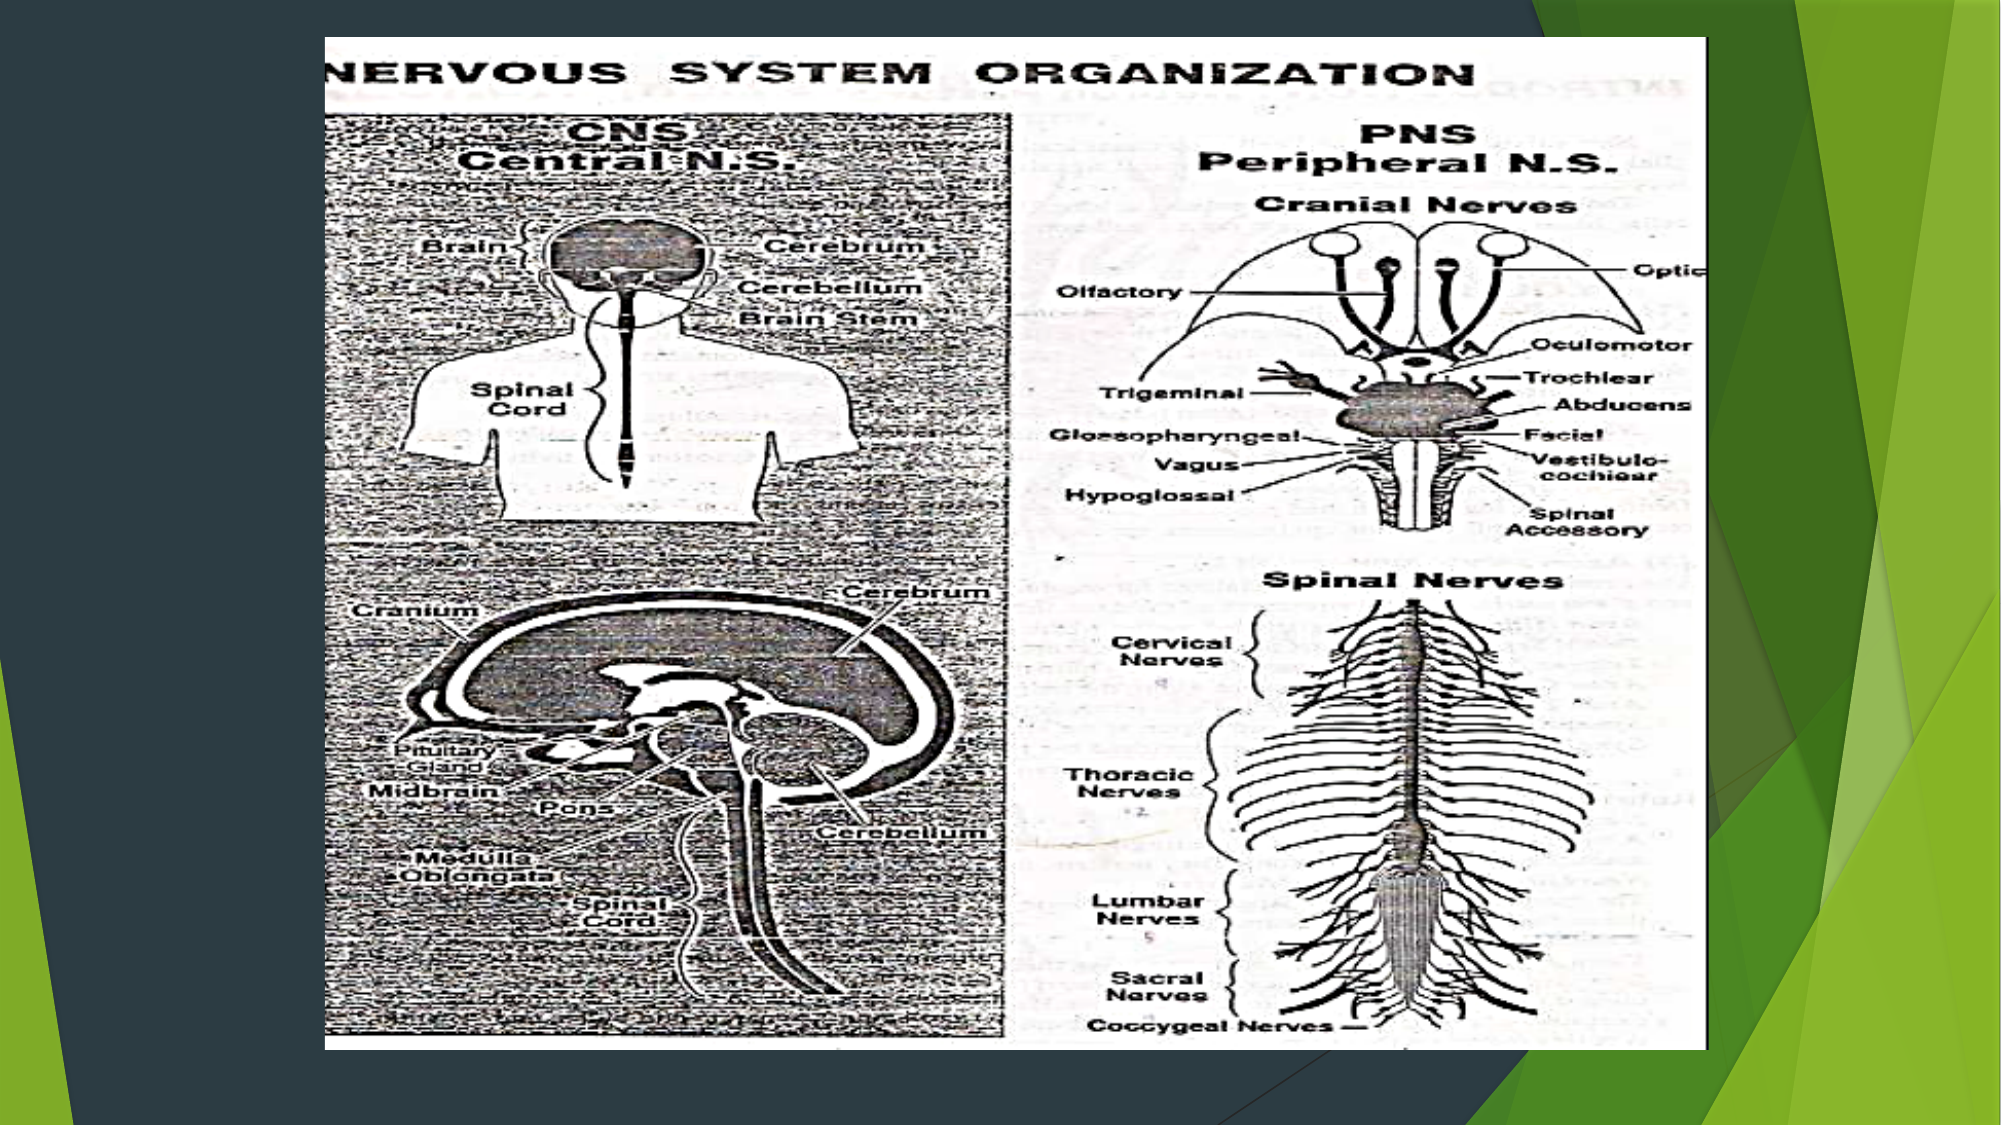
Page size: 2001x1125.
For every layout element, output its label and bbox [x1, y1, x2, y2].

picture [324, 36, 1710, 1051]
